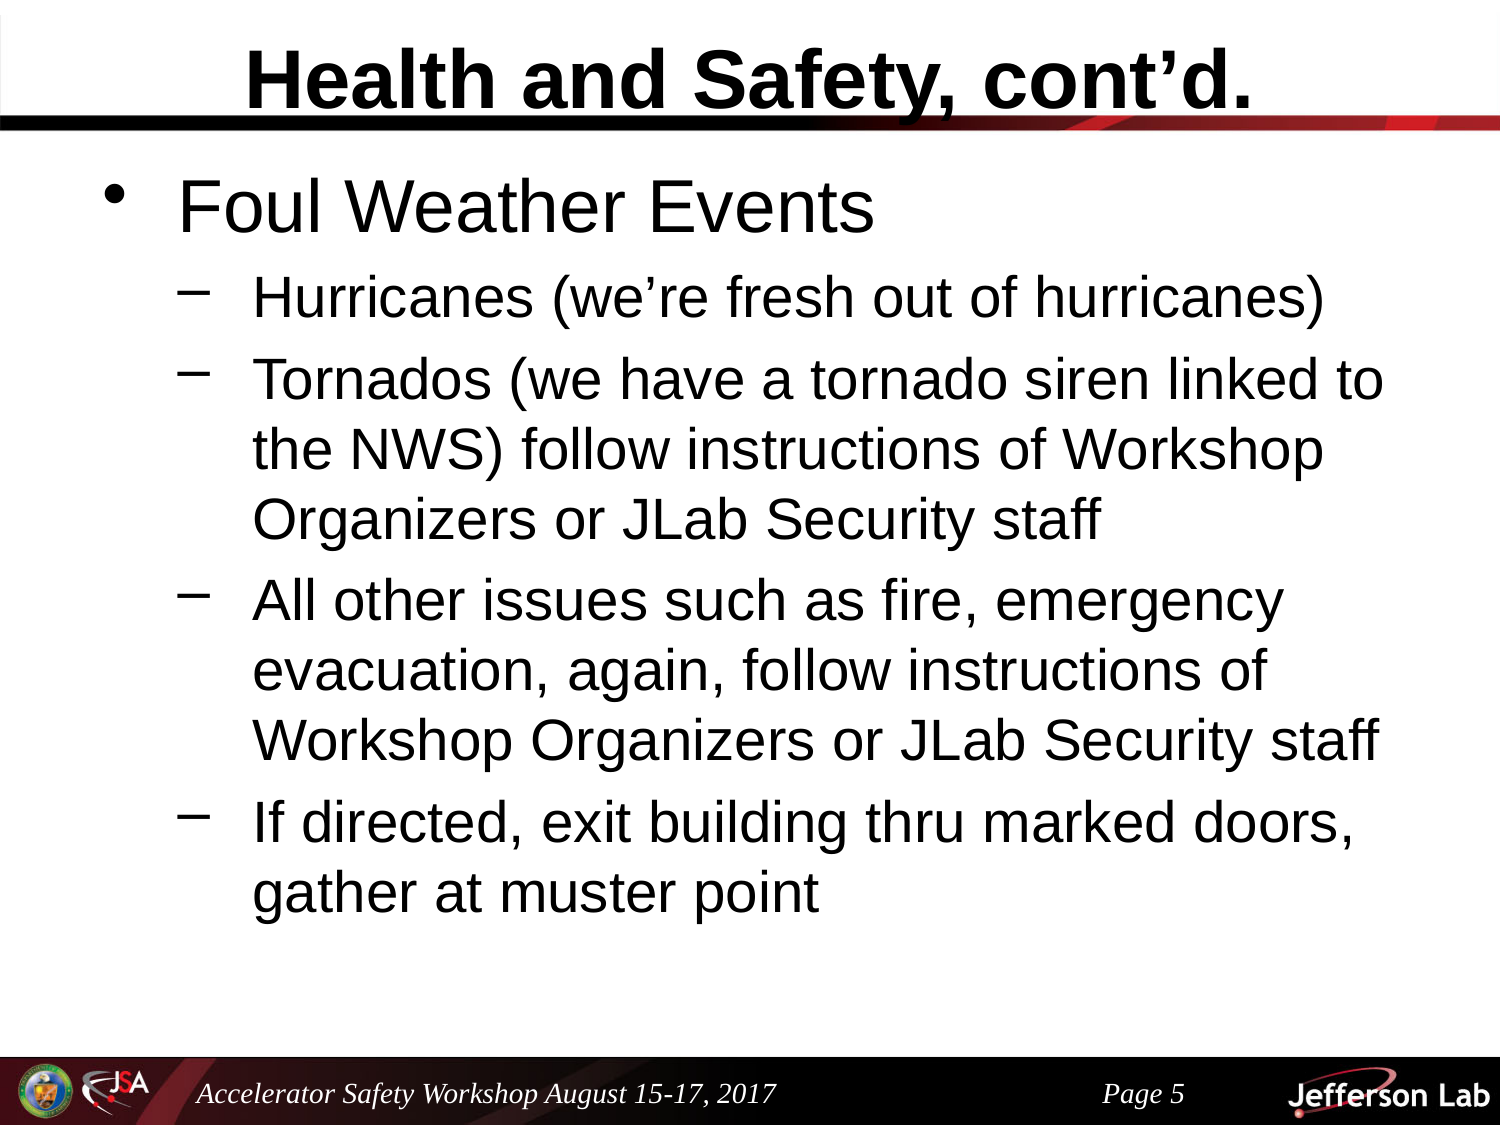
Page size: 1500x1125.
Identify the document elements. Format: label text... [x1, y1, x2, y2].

picture [0, 0, 1500, 1125]
title Health and Safety, cont’d. [112, 0, 1388, 149]
list Foul Weather Events Hurricanes (we’re fresh out of hurricanes) Tornados (we have a tornado siren linked to the NWS) follow instructions of Workshop Organizers or JLab Security staff All other issues such as fire, emergency evacuation, again, follow instructions of Workshop Organizers or JLab Security staff If directed, exit building thru marked doors, gather at muster point [87, 149, 1451, 1026]
